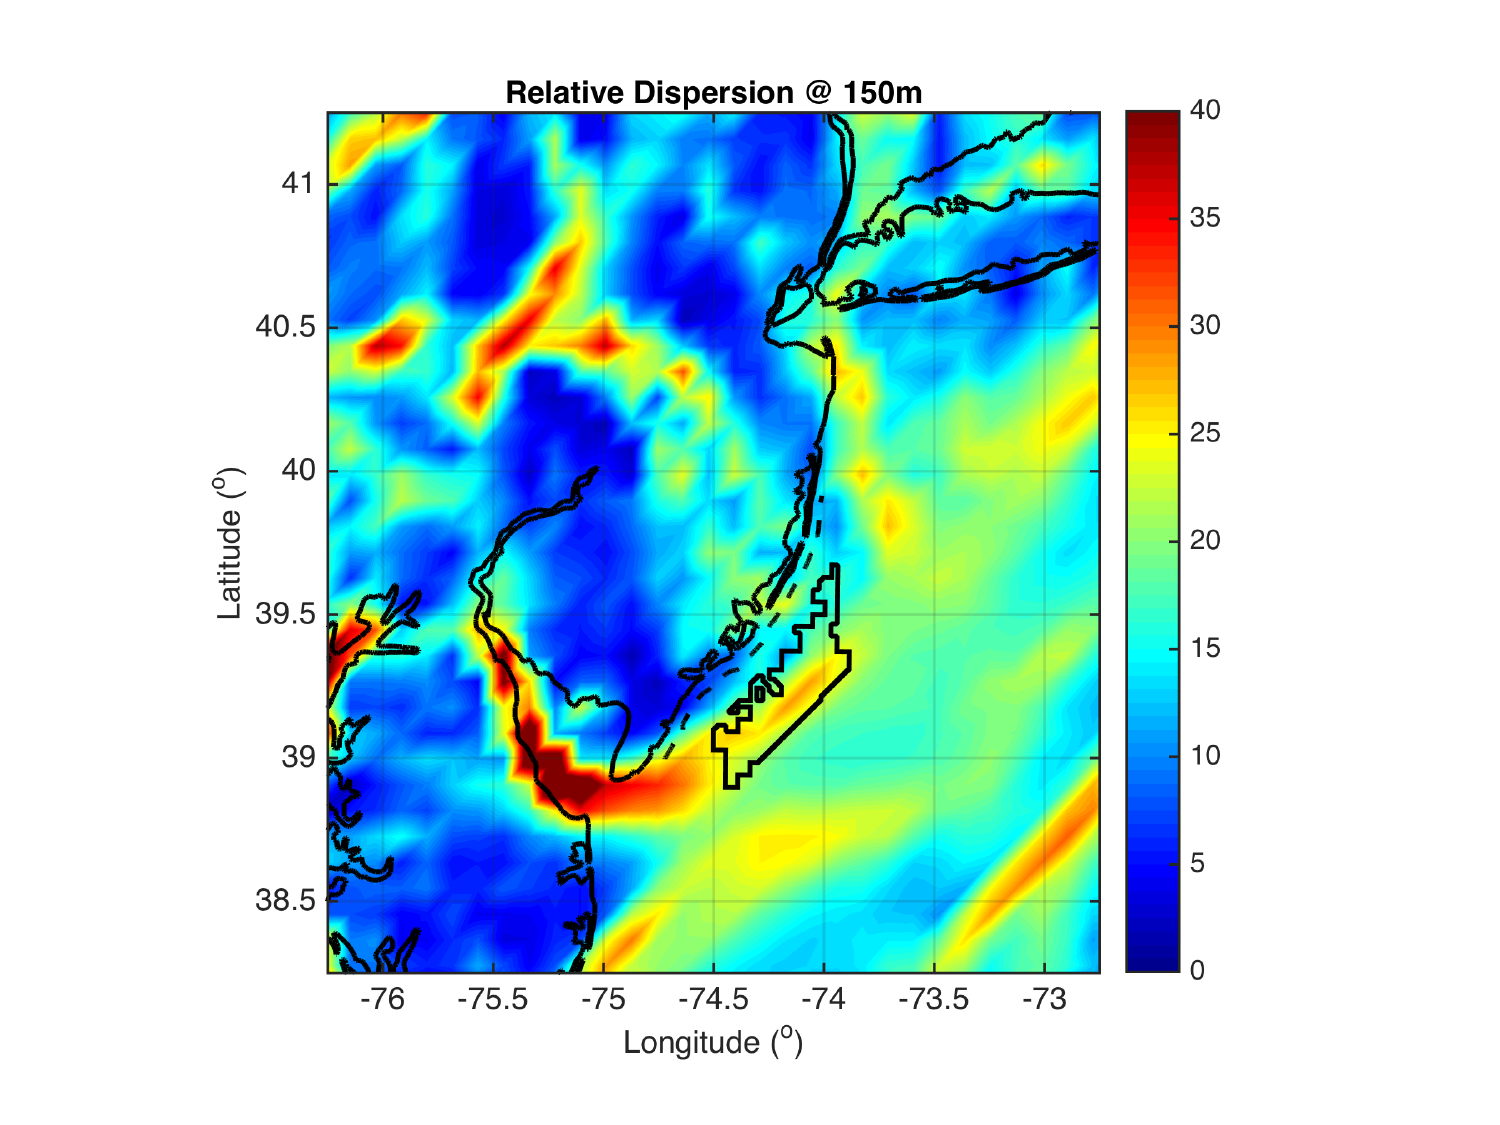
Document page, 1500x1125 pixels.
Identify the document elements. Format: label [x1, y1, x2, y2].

picture [197, 0, 1324, 1125]
